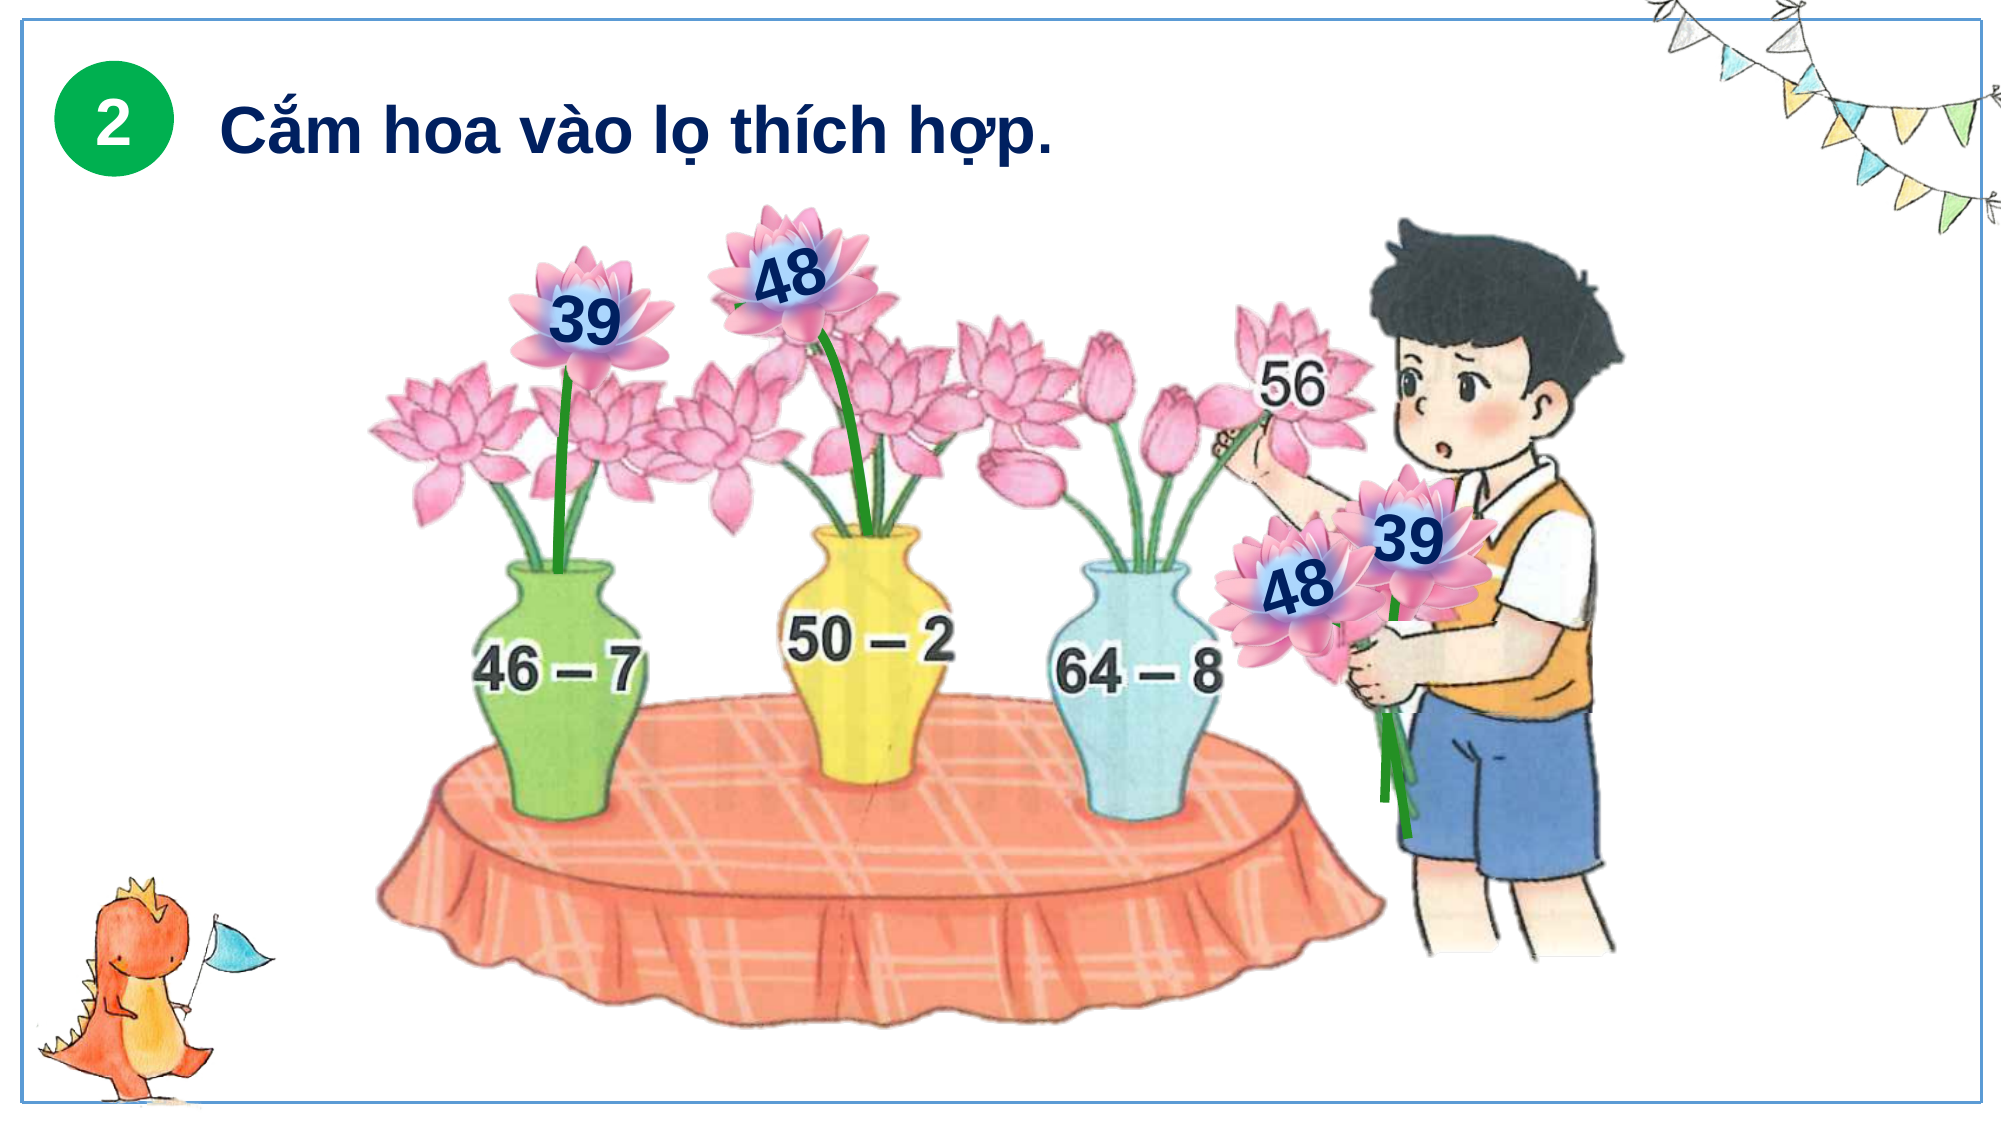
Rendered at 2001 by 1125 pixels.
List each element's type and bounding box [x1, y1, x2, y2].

picture [362, 215, 1646, 1037]
picture [1632, 0, 1828, 19]
text_box [1297, 452, 1532, 620]
picture [15, 859, 298, 1122]
picture [1621, 31, 2001, 302]
text_box [21, 19, 1982, 1103]
text_box [54, 60, 1073, 177]
text_box [475, 233, 709, 401]
text_box [1175, 498, 1410, 836]
text_box [675, 188, 910, 356]
